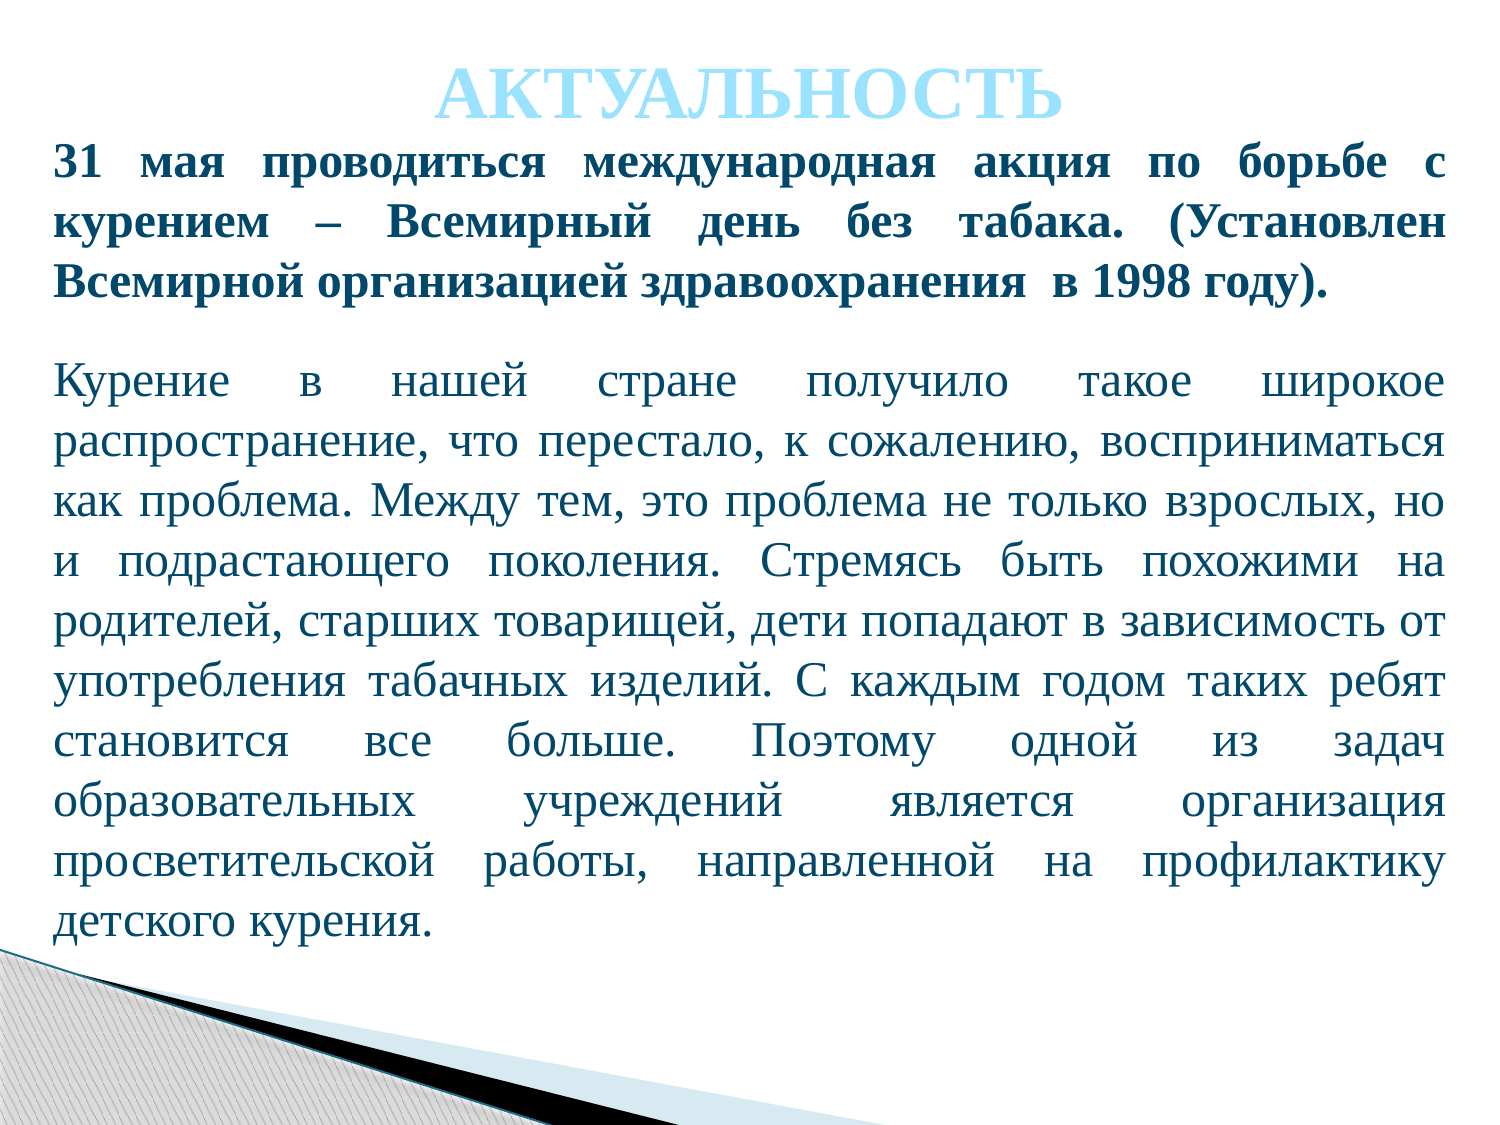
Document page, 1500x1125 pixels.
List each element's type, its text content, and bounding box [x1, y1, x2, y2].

text_box АКТУАЛЬНОСТЬ [419, 35, 1081, 119]
text_box 31 мая проводиться международная акция по борьбе с курением – Всемирный день без табака. (Установлен Всемирной организацией здравоохранения в 1998 году). Курение в нашей стране получило такое широкое распространение, что перестало, к сожалению, восприниматься как проблема. Между тем, это проблема не только взрослых, но и подрастающего поколения. Стремясь быть похожими на родителей, старших товарищей, дети попадают в зависимость от употребления табачных изделий. С каждым годом таких ребят становится все больше. Поэтому одной из задач образовательных учреждений является организация просветительской работы, направленной на профилактику детского курения. [38, 119, 1462, 955]
